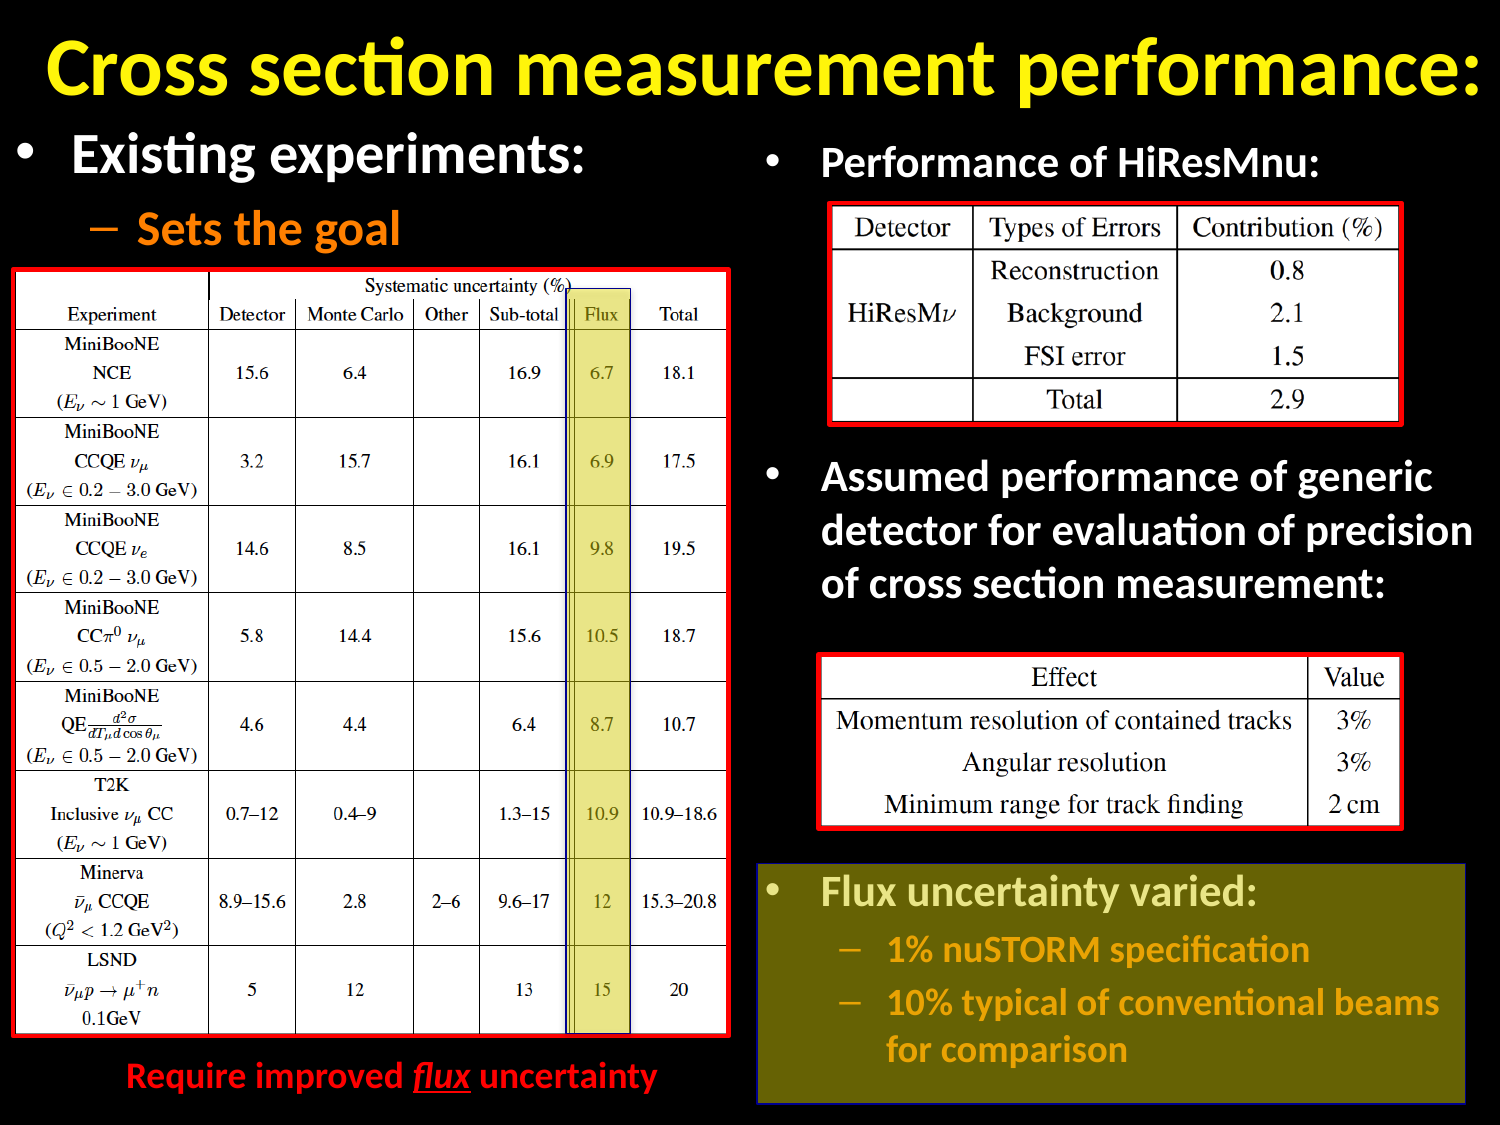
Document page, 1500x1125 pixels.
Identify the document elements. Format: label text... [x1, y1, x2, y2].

text_box Require improved flux uncertainty [111, 1043, 674, 1104]
picture [831, 204, 1400, 423]
picture [15, 271, 727, 1034]
list Existing experiments: Sets the goal [0, 124, 750, 353]
title Cross section measurement performance: [0, 0, 1500, 124]
list Performance of HiResMnu: Assumed performance of generic detector for evaluation of precision of cross section measurement: Flux uncertainty varied: 1% nuSTORM specification 10% typical of conventional beams for comparison [749, 125, 1500, 1125]
text_box [756, 863, 1466, 1105]
picture [820, 656, 1400, 827]
